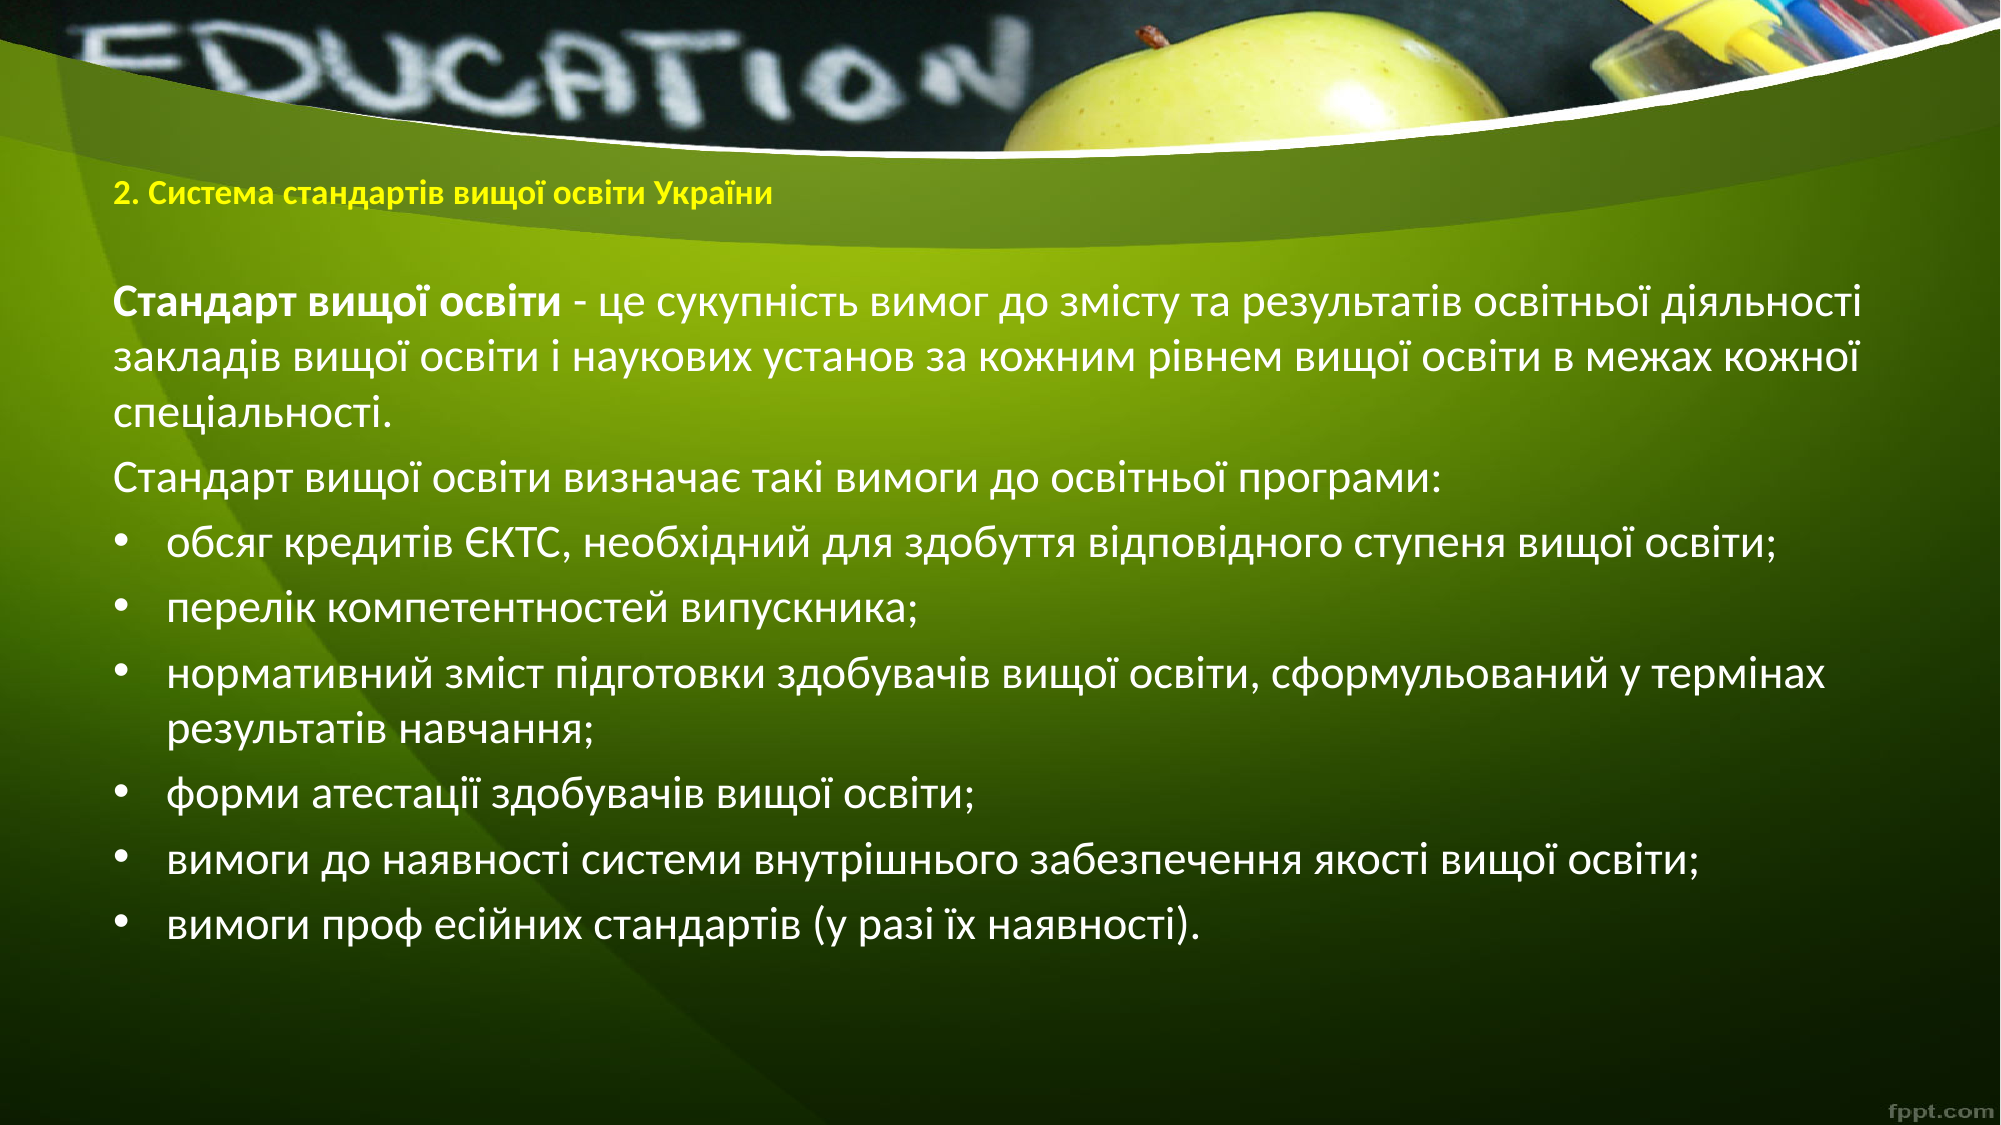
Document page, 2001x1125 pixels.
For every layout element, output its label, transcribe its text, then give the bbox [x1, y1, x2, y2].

title 2. Система стандартів вищої освіти України [98, 161, 1899, 261]
picture [0, 0, 2001, 1125]
list Стандарт вищої освіти - це сукупність вимог до змісту та результатів освітньої діяльності закладів вищої освіти і наукових установ за кожним рівнем вищої освіти в межах кожної спеціальності. Стандарт вищої освіти визначає такі вимоги до освітньої програми: обсяг кредитів ЄКТС, необхідний для здобуття відповідного ступеня вищої освіти; перелік компетентностей випускника; нормативний зміст підготовки здобувачів вищої освіти, сформульований у термінах результатів навчання; форми атестації здобувачів вищої освіти; вимоги до наявності системи внутрішнього забезпечення якості вищої освіти; вимоги проф есійних стандартів (у разі їх наявності). [98, 261, 1899, 964]
